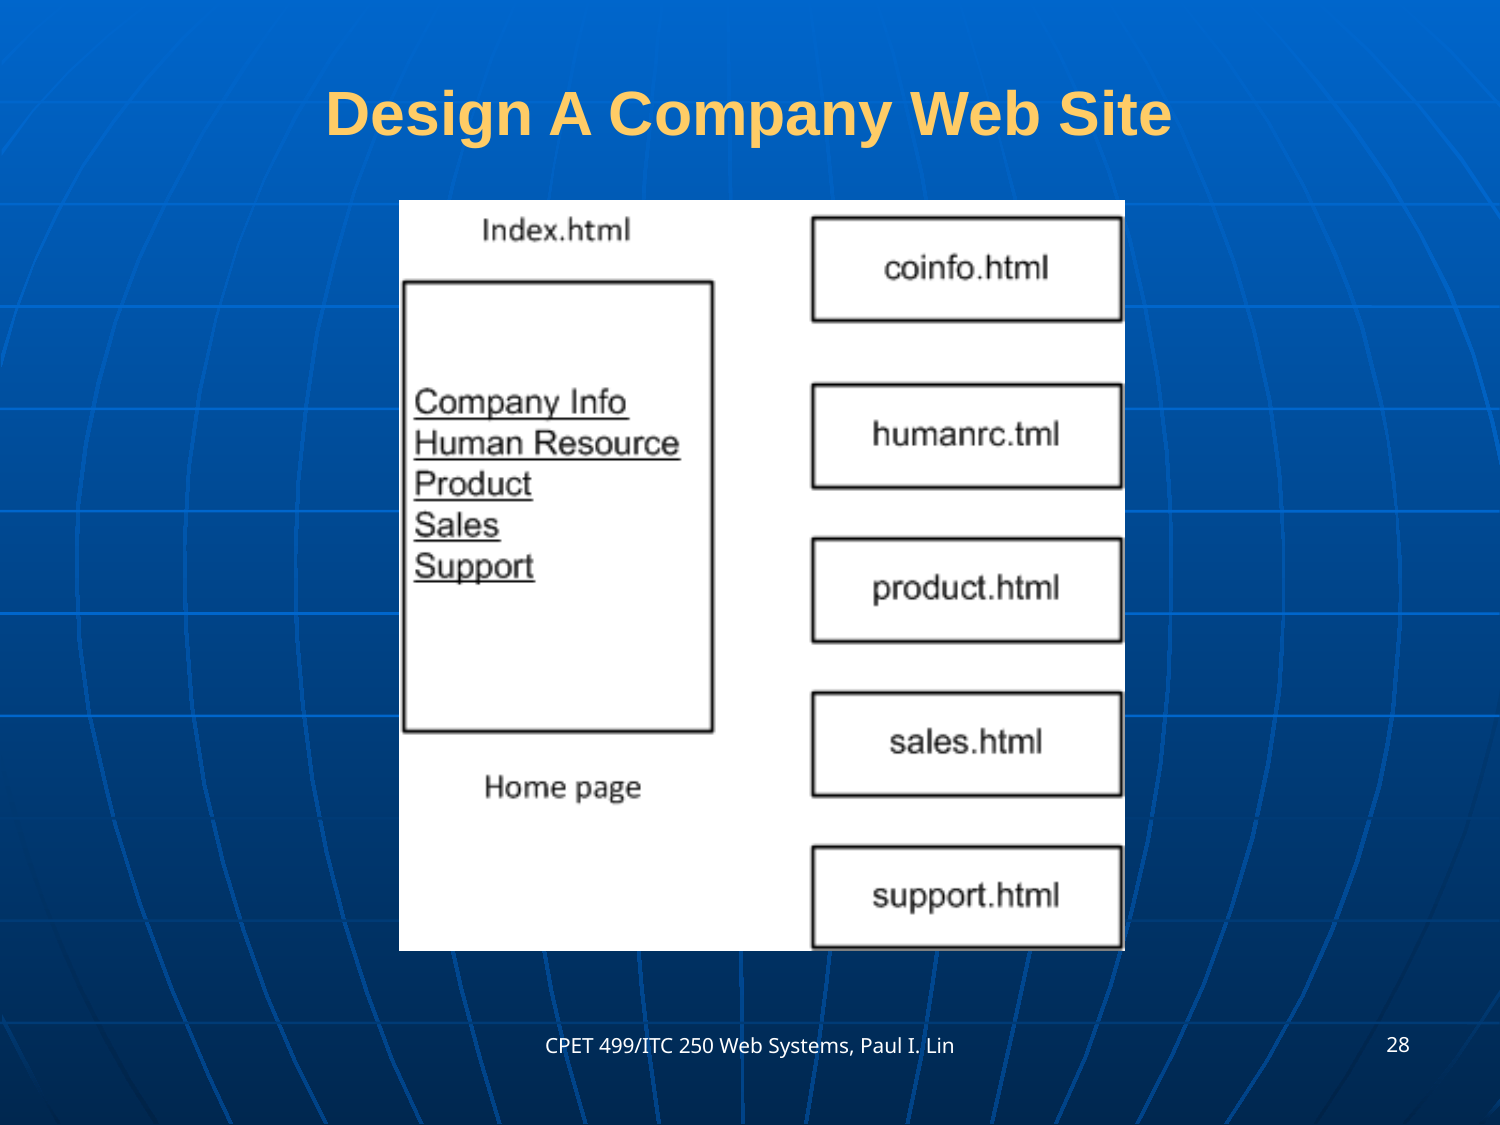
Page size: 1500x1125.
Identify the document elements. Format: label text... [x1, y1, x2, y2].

slide_number 28 [1074, 1023, 1426, 1100]
picture [399, 199, 1126, 951]
title Design A Company Web Site [37, 45, 1463, 176]
footer CPET 499/ITC 250 Web Systems, Paul I. Lin [512, 1024, 988, 1101]
